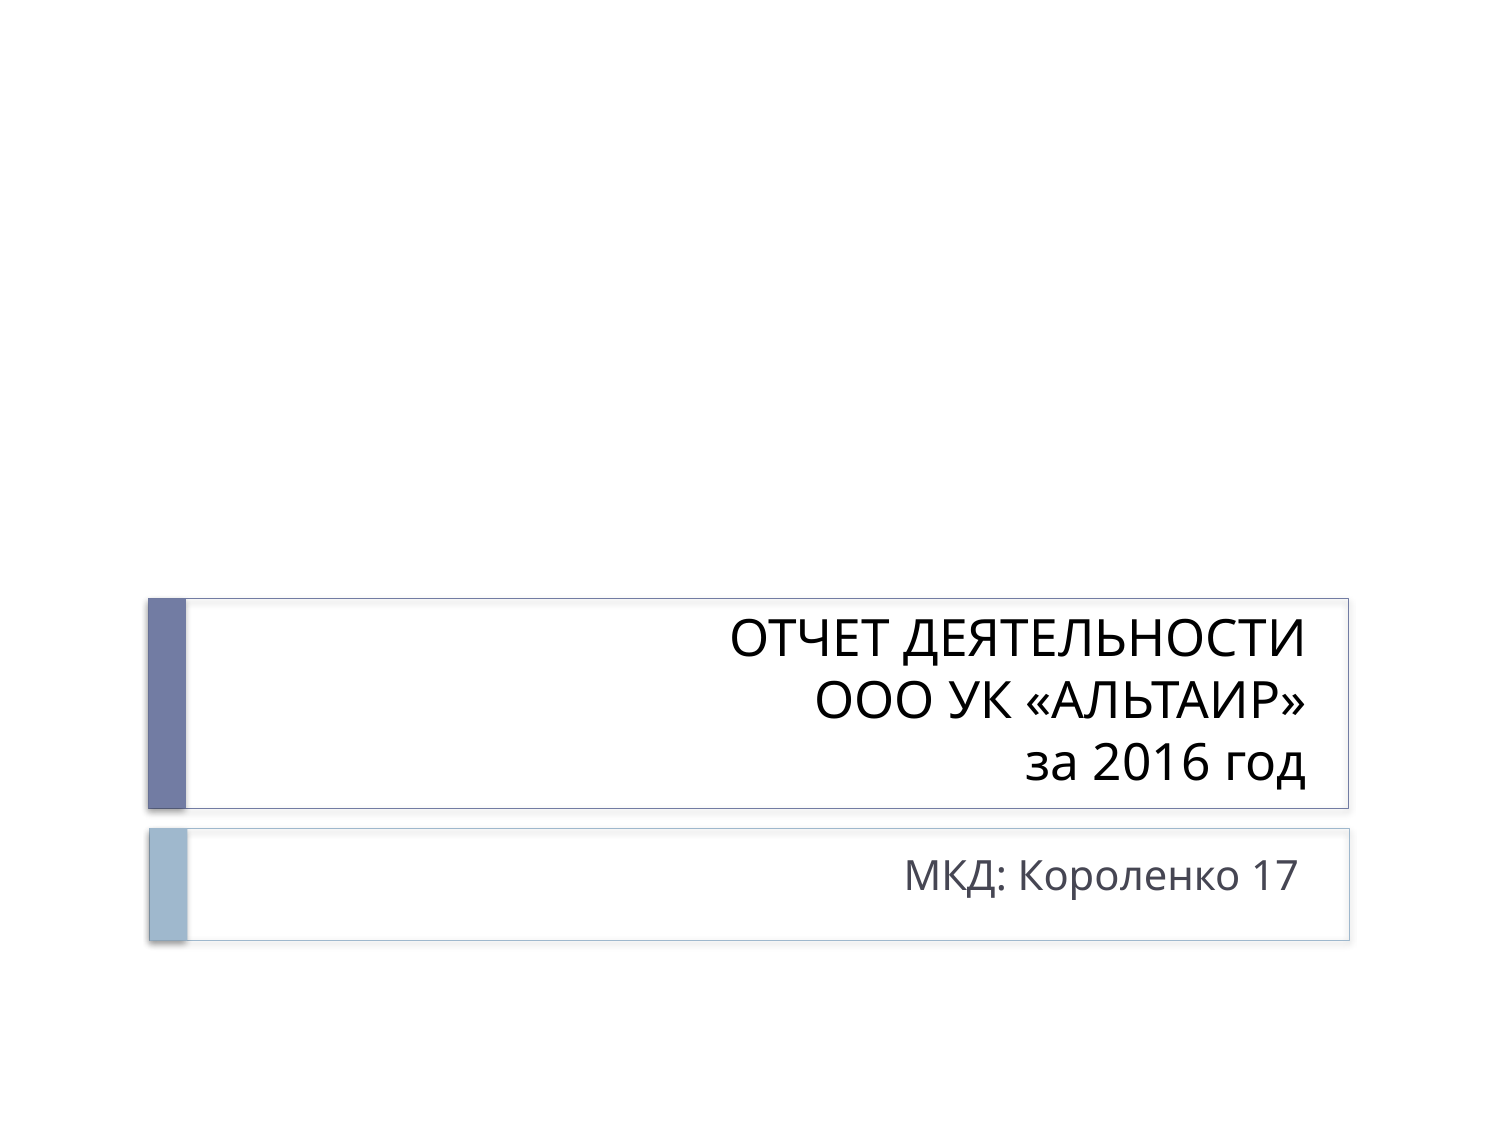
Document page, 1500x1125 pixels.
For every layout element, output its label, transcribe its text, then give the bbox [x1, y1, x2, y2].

title ОТЧЕТ ДЕЯТЕЛЬНОСТИ ООО УК «АЛЬТАИР» за 2016 год [199, 597, 1337, 801]
subtitle МКД: Короленко 17 [199, 840, 1326, 929]
